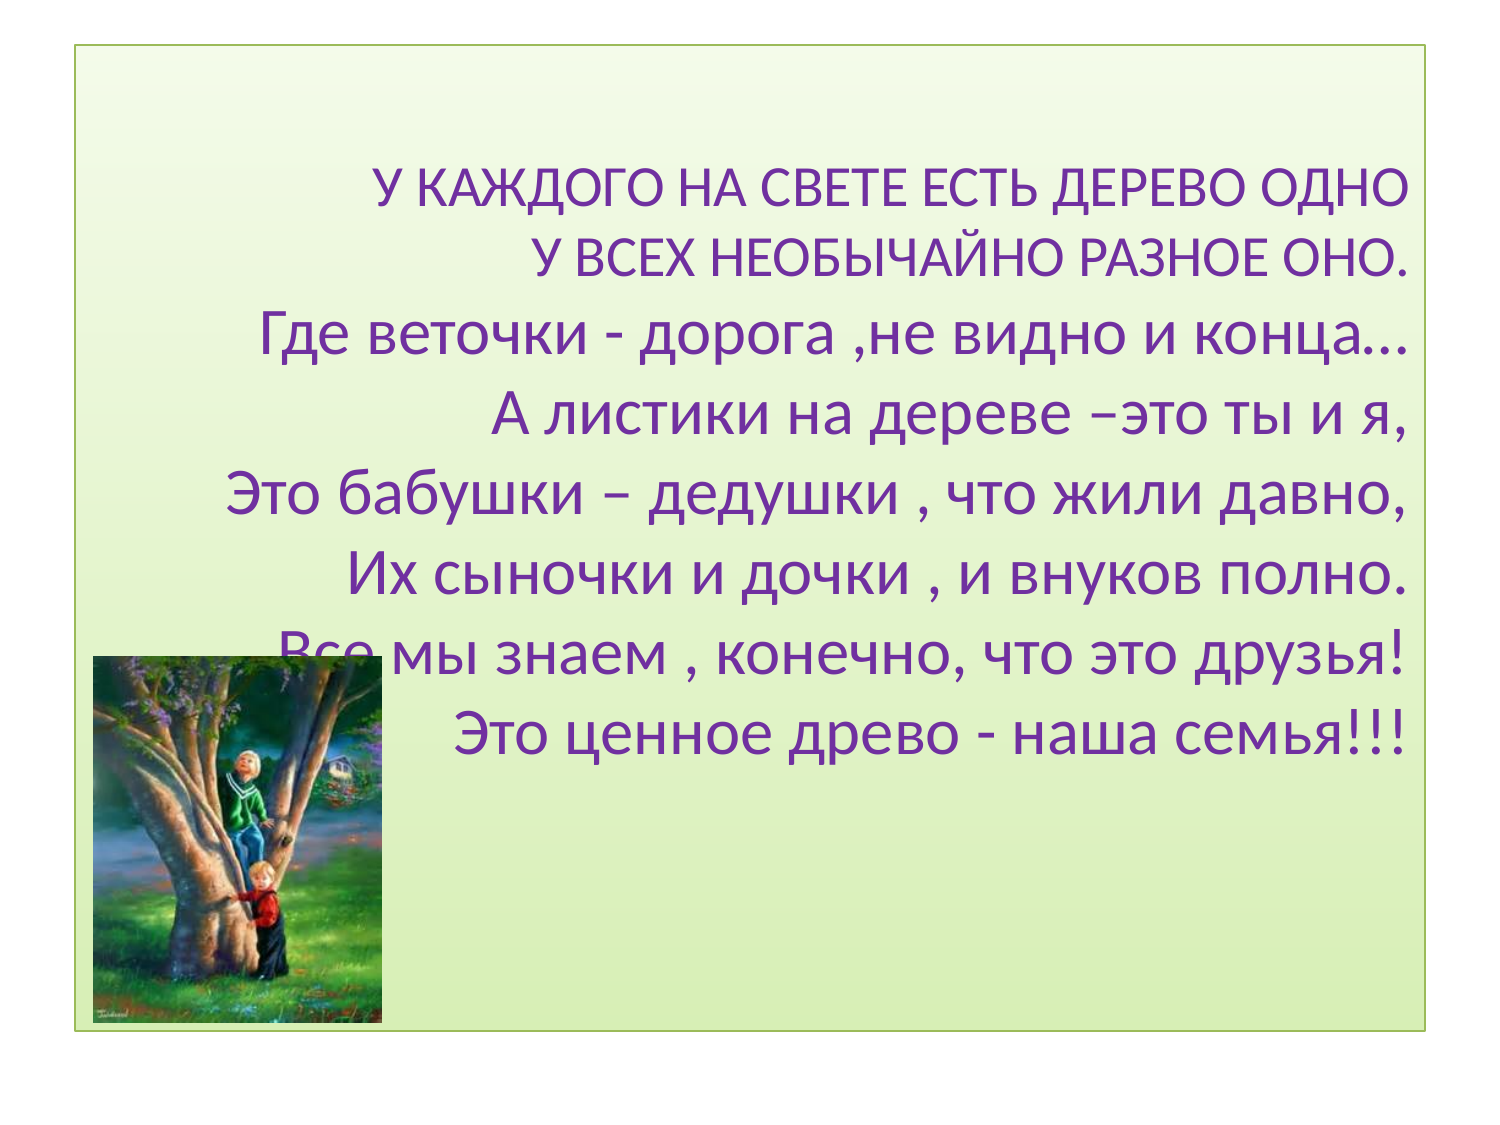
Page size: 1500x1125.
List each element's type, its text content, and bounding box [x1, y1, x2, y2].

picture [93, 655, 382, 1023]
title У КАЖДОГО НА СВЕТЕ ЕСТЬ ДЕРЕВО ОДНО У ВСЕХ НЕОБЫЧАЙНО РАЗНОЕ ОНО. Где веточки - дорога ,не видно и конца… А листики на дереве –это ты и я, Это бабушки – дедушки , что жили давно, Их сыночки и дочки , и внуков полно. Все мы знаем , конечно, что это друзья! Это ценное древо - наша семья!!! [74, 44, 1426, 1032]
